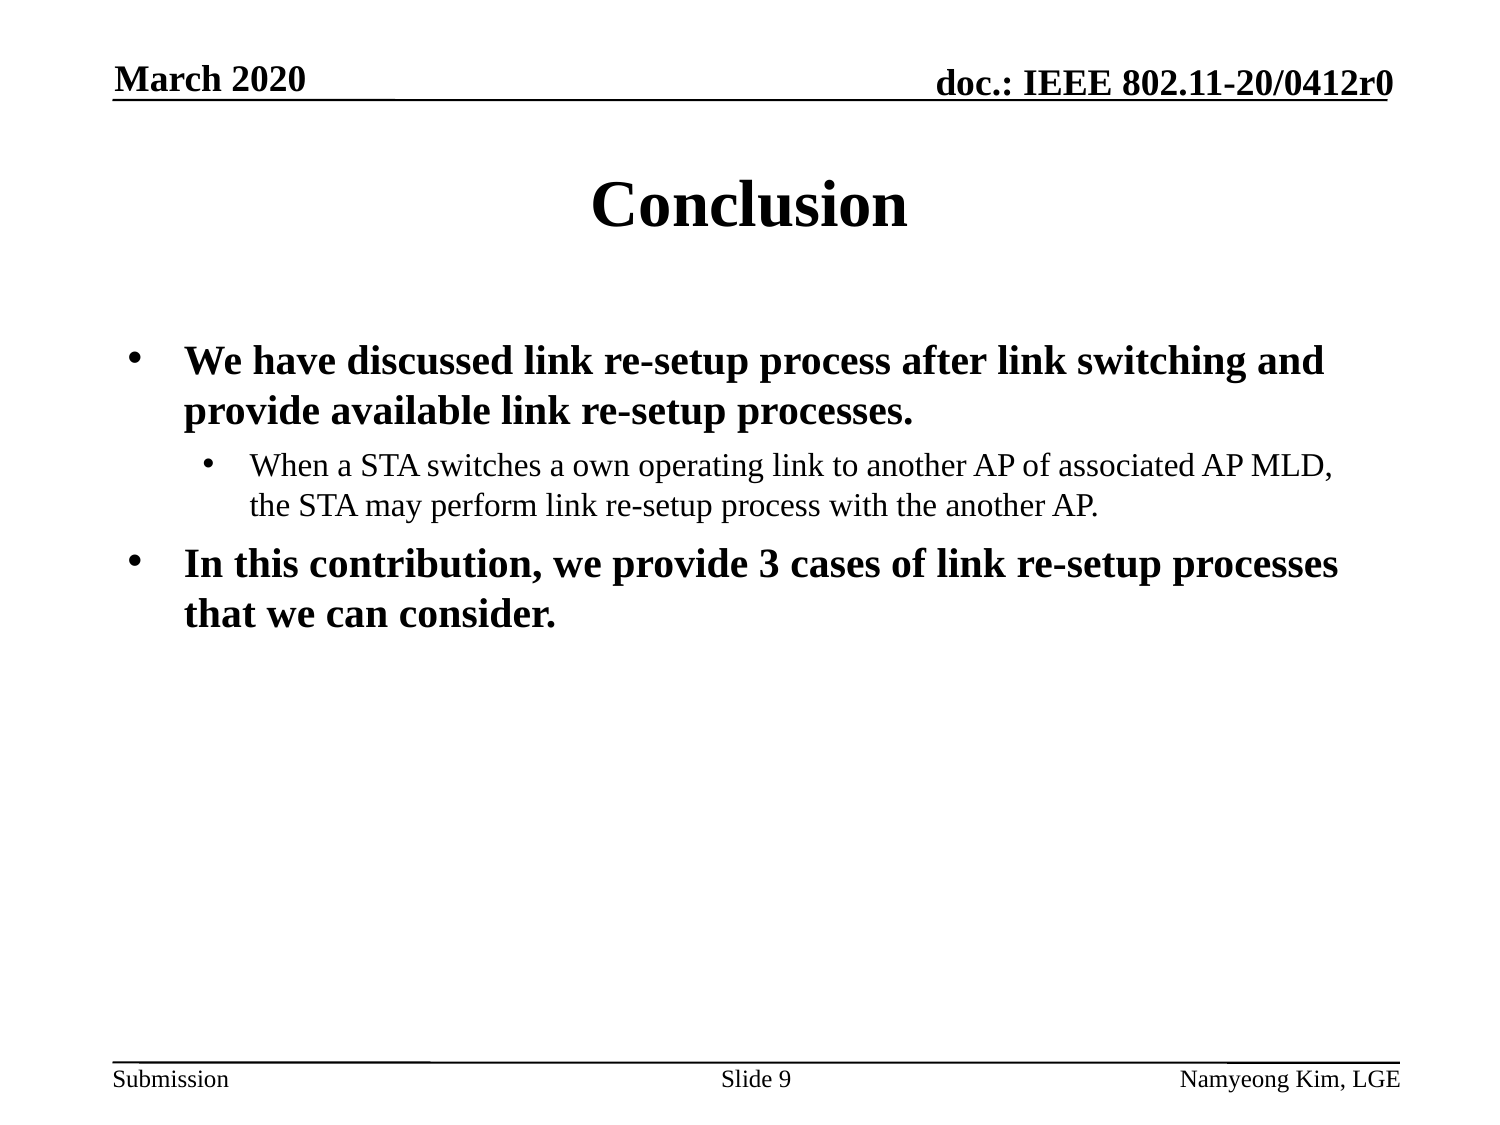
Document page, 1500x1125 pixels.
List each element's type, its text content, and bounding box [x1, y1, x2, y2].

title Conclusion [112, 112, 1388, 288]
slide_number Slide 9 [712, 1061, 800, 1123]
list We have discussed link re-setup process after link switching and provide available link re-setup processes. When a STA switches a own operating link to another AP of associated AP MLD, the STA may perform link re-setup process with the another AP. In this contribution, we provide 3 cases of link re-setup processes that we can consider. [112, 324, 1388, 1000]
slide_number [114, 54, 423, 100]
footer Namyeong Kim, LGE [878, 1061, 1402, 1093]
